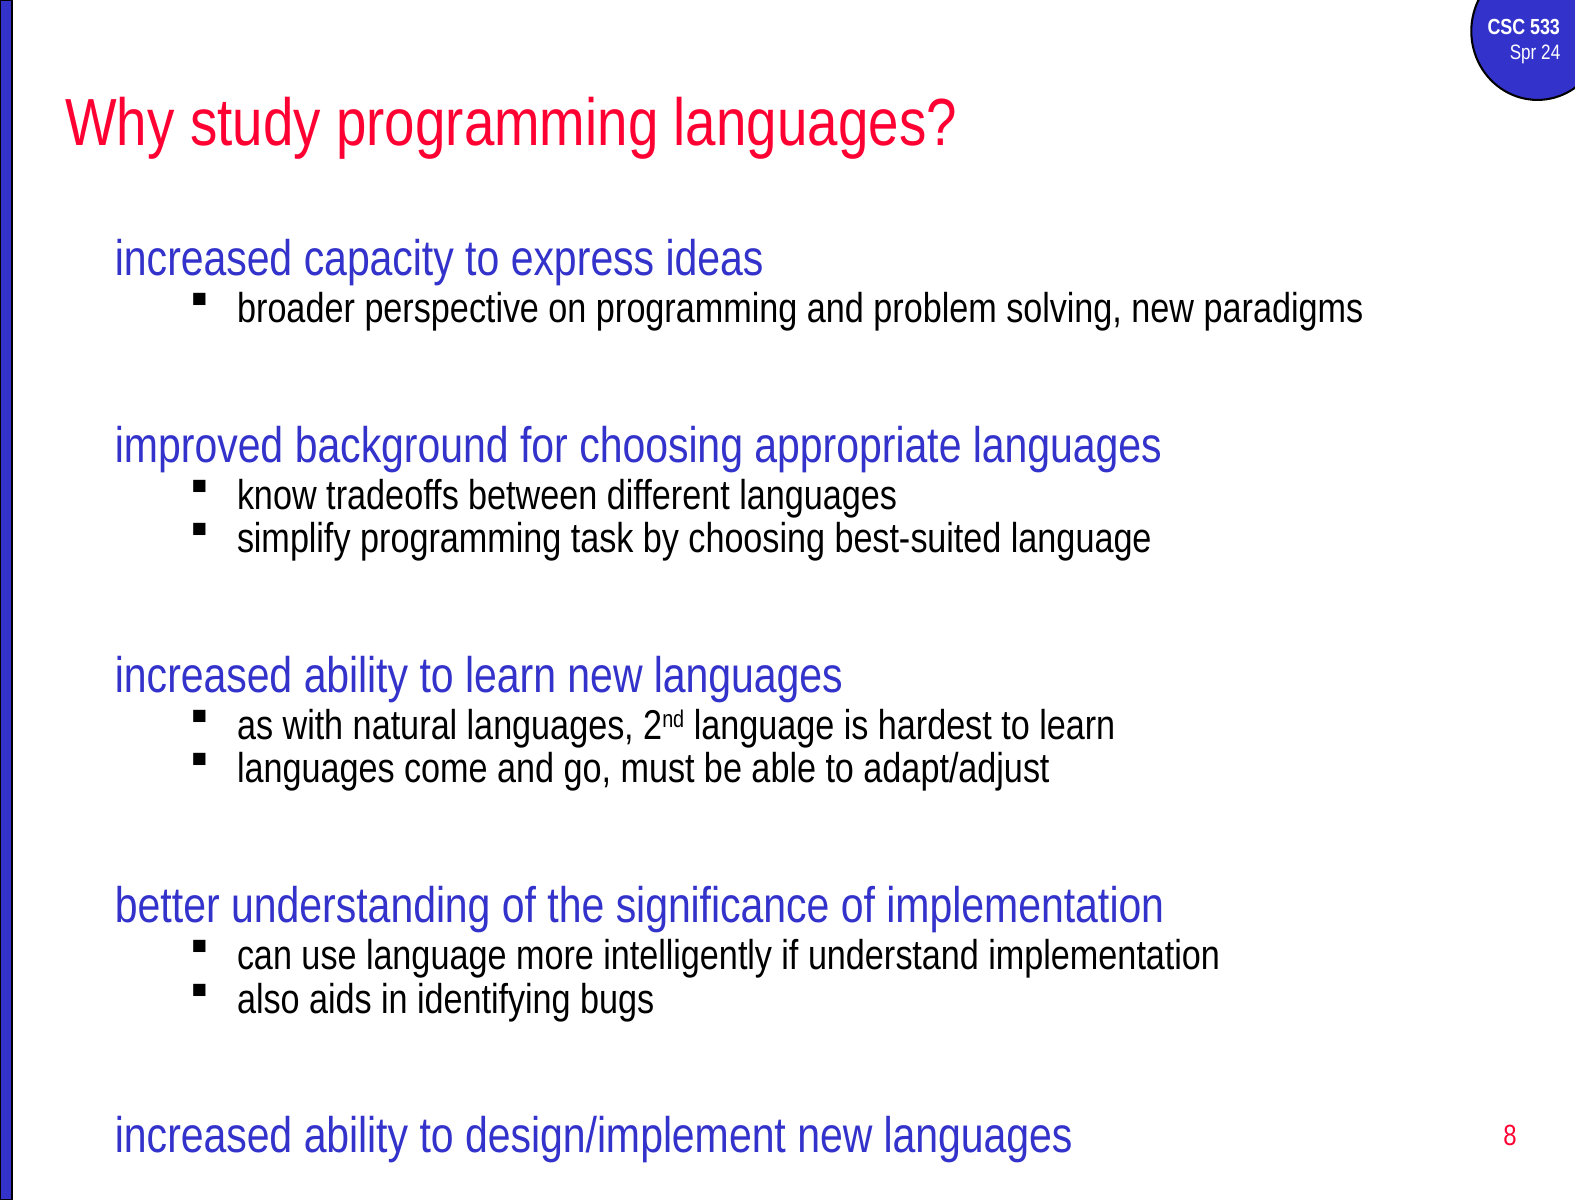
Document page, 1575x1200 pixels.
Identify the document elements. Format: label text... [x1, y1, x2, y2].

title Why study programming languages? [50, 62, 1538, 175]
slide_number 8 [1203, 1092, 1532, 1174]
list increased capacity to express ideas broader perspective on programming and problem solving, new paradigms improved background for choosing appropriate languages know tradeoffs between different languages simplify programming task by choosing best-suited language increased ability to learn new languages as with natural languages, 2nd language is hardest to learn languages come and go, must be able to adapt/adjust better understanding of the significance of implementation can use language more intelligently if understand implementation also aids in identifying bugs increased ability to design/implement new languages [99, 224, 1528, 1113]
